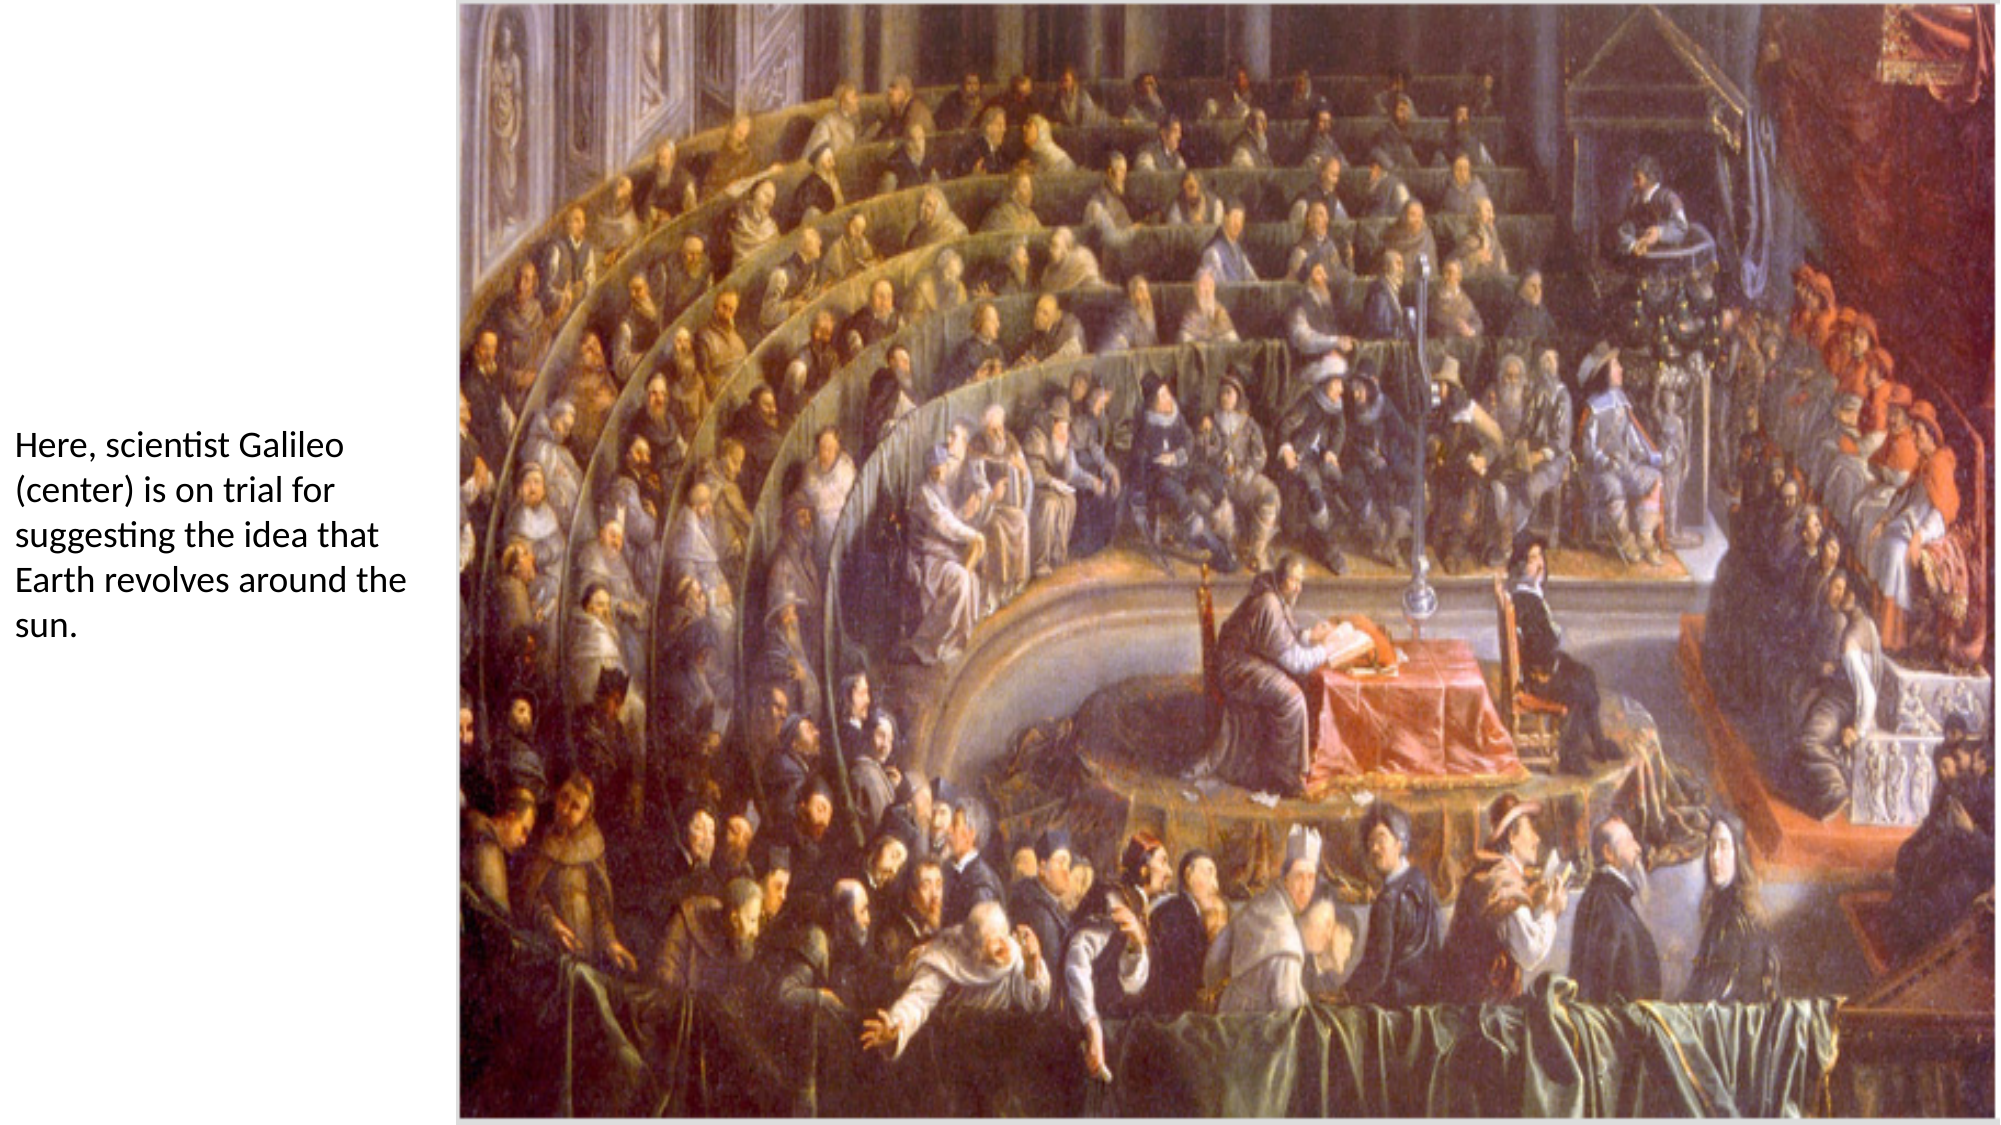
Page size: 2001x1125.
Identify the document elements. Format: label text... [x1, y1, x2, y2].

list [456, 0, 2000, 1125]
text_box Here, scientist Galileo (center) is on trial for suggesting the idea that Earth revolves around the sun. [0, 412, 429, 653]
